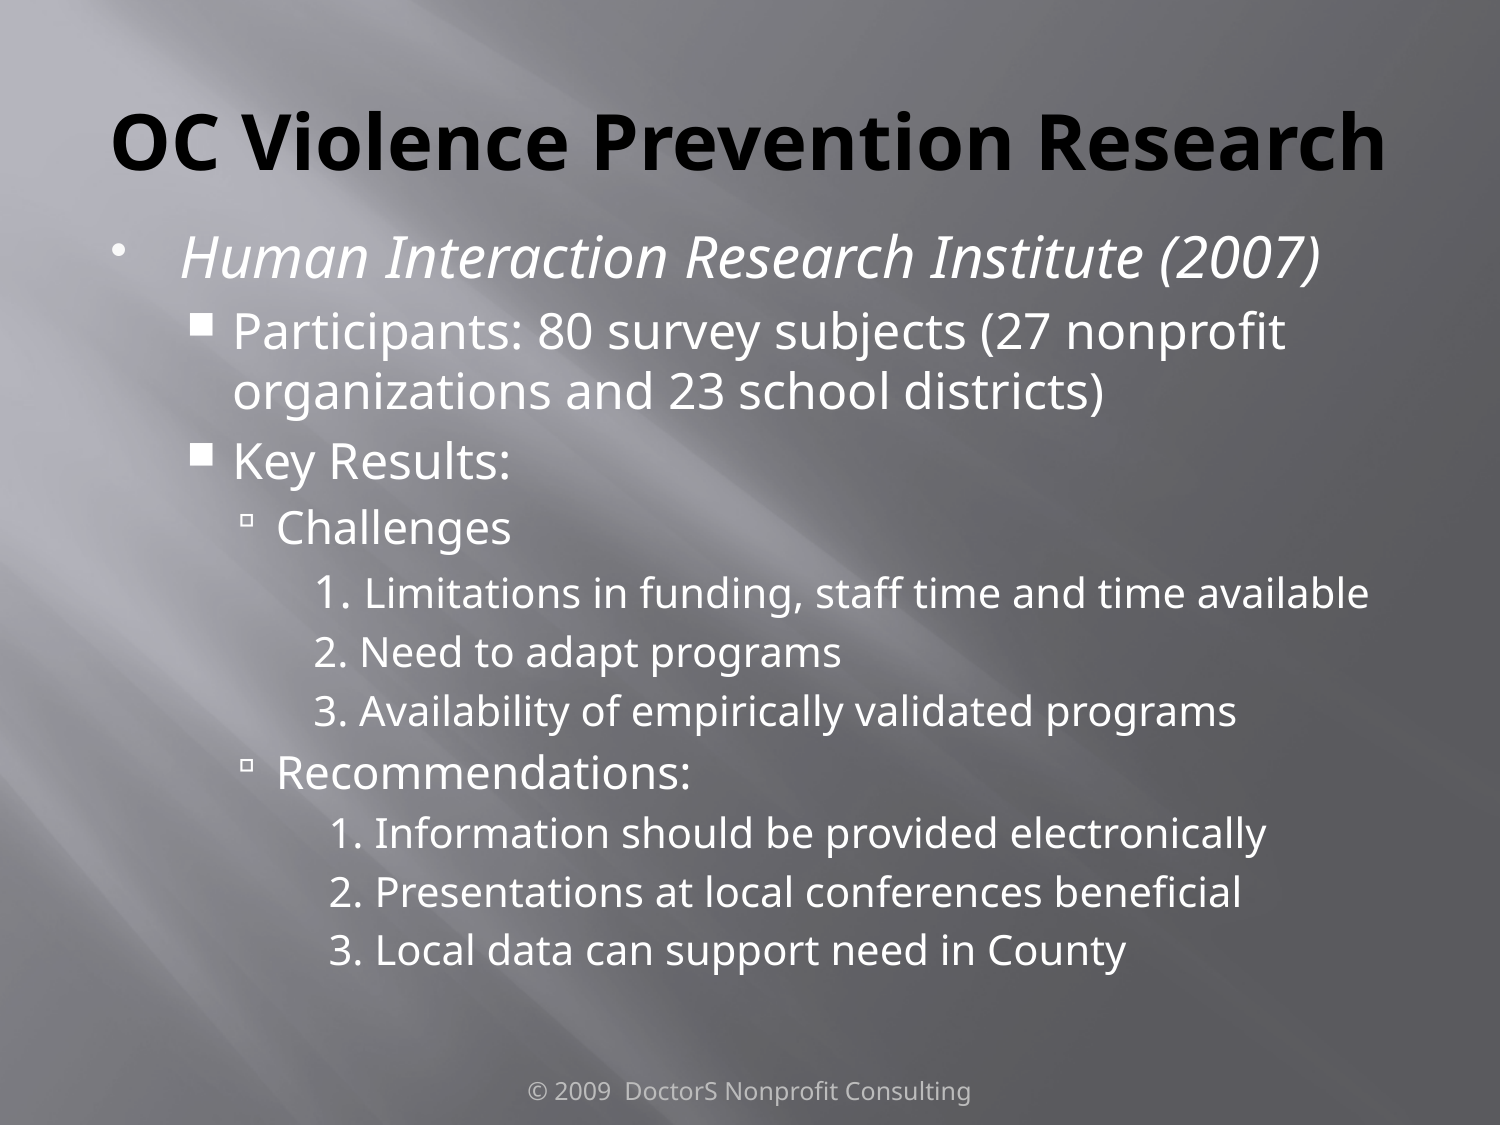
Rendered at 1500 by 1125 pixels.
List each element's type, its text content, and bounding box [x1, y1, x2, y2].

list Human Interaction Research Institute (2007) Participants: 80 survey subjects (27 nonprofit organizations and 23 school districts) Key Results: Challenges 1. Limitations in funding, staff time and time available 2. Need to adapt programs 3. Availability of empirically validated programs Recommendations: 1. Information should be provided electronically 2. Presentations at local conferences beneficial 3. Local data can support need in County [75, 212, 1425, 1088]
title OC Violence Prevention Research [75, 45, 1425, 212]
footer © 2009 DoctorS Nonprofit Consulting [512, 1052, 988, 1113]
